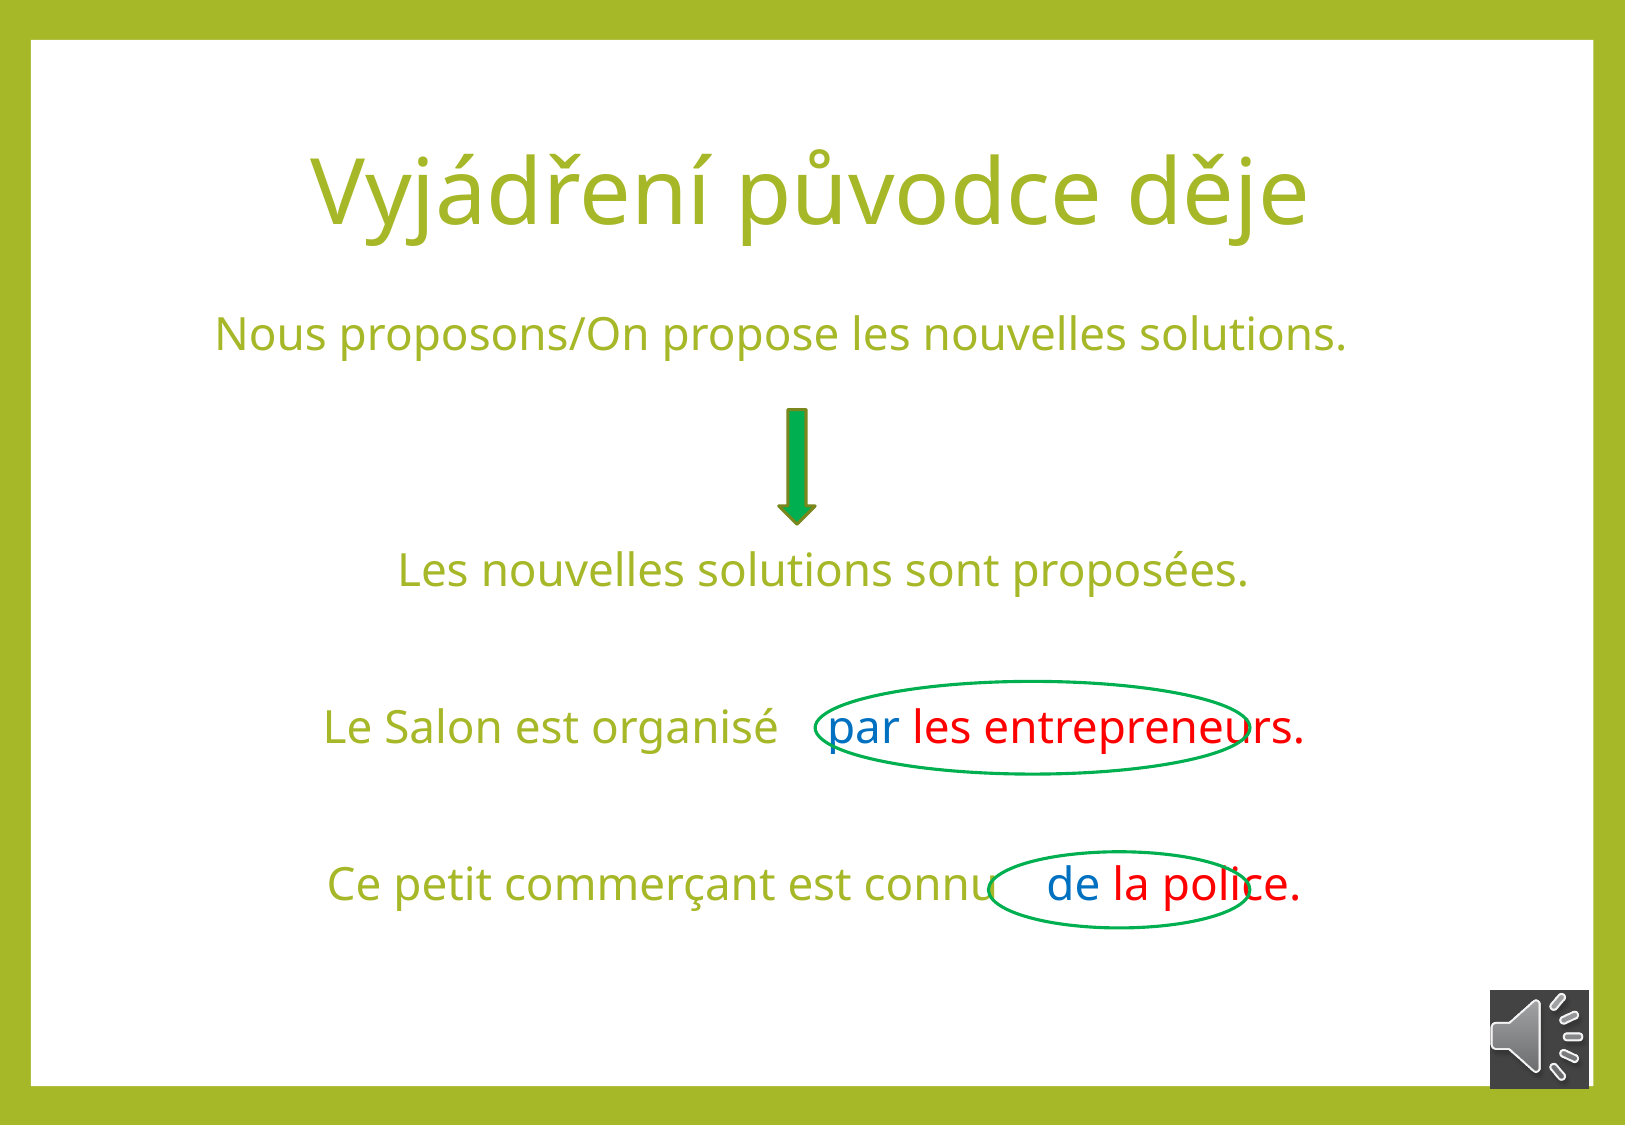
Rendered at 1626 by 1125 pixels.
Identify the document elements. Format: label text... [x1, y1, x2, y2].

text_box [813, 679, 1252, 776]
list Nous proposons/On propose les nouvelles solutions. Les nouvelles solutions sont proposées. Le Salon est organisé par les entrepreneurs. Ce petit commerçant est connu de la police. [152, 303, 1469, 1000]
picture [1489, 989, 1590, 1090]
title Vyjádření původce děje [152, 99, 1469, 290]
text_box [777, 408, 817, 526]
text_box [986, 850, 1252, 930]
